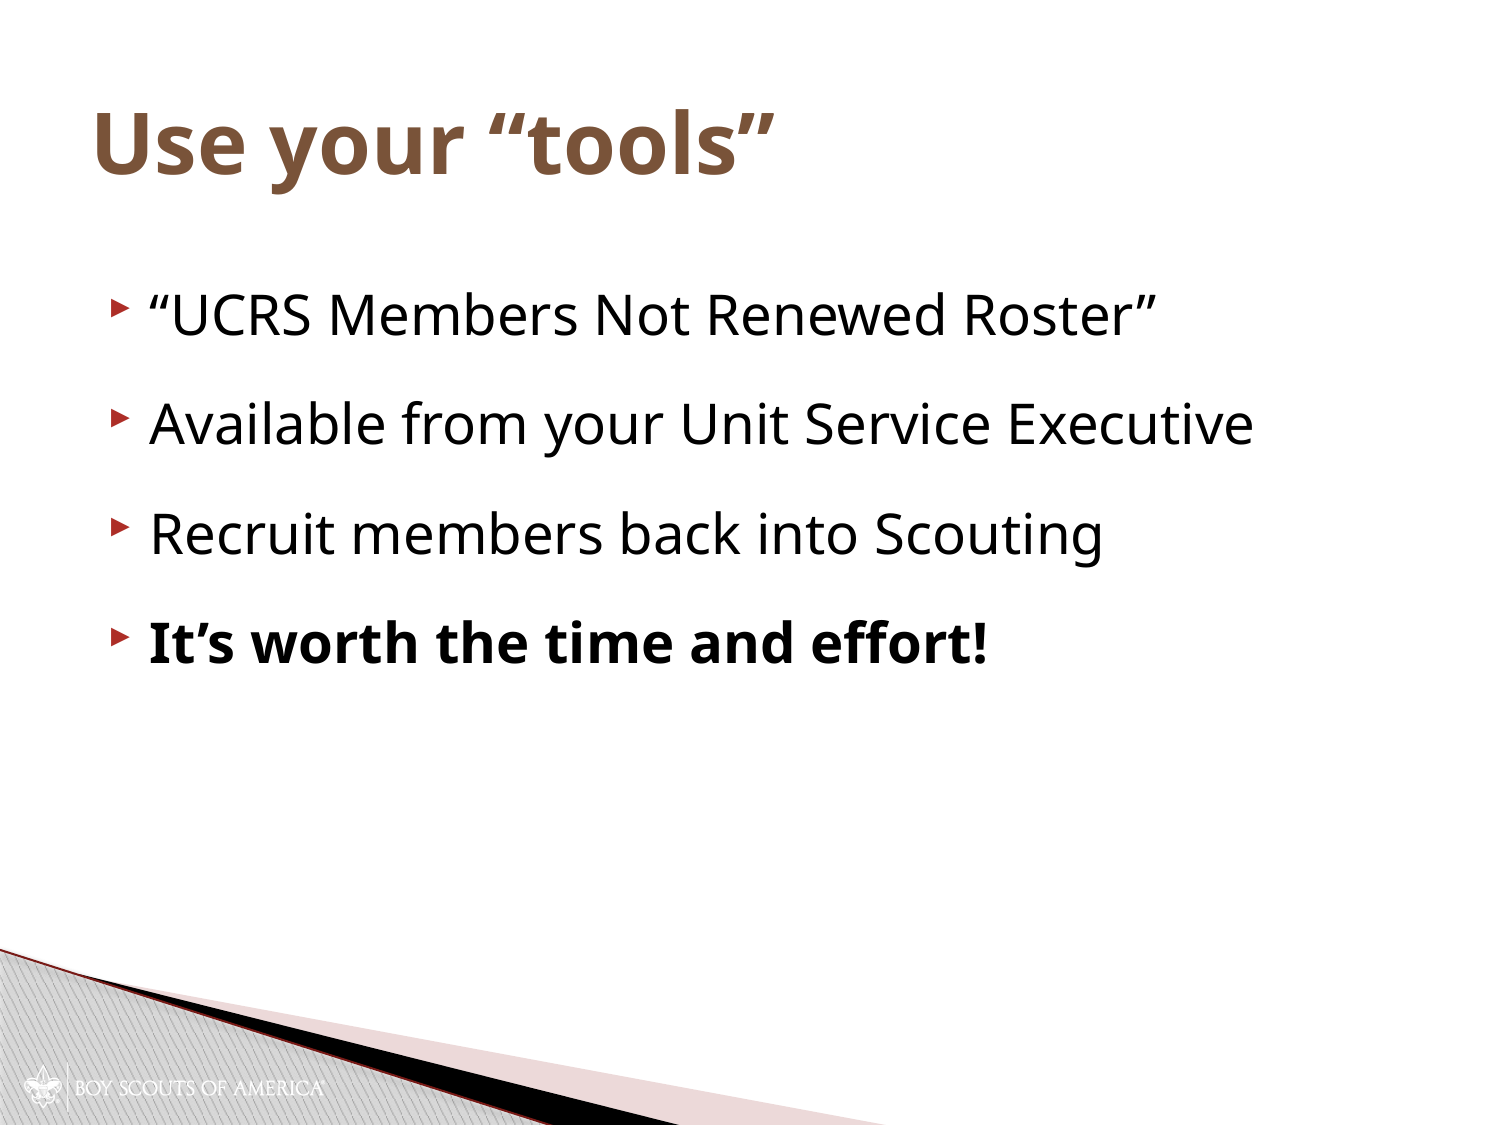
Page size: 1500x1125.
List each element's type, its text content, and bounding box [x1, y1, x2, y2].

title Use your “tools” [75, 54, 1418, 228]
list “UCRS Members Not Renewed Roster” Available from your Unit Service Executive Recruit members back into Scouting It’s worth the time and effort! [74, 237, 1418, 925]
picture [24, 1062, 325, 1112]
